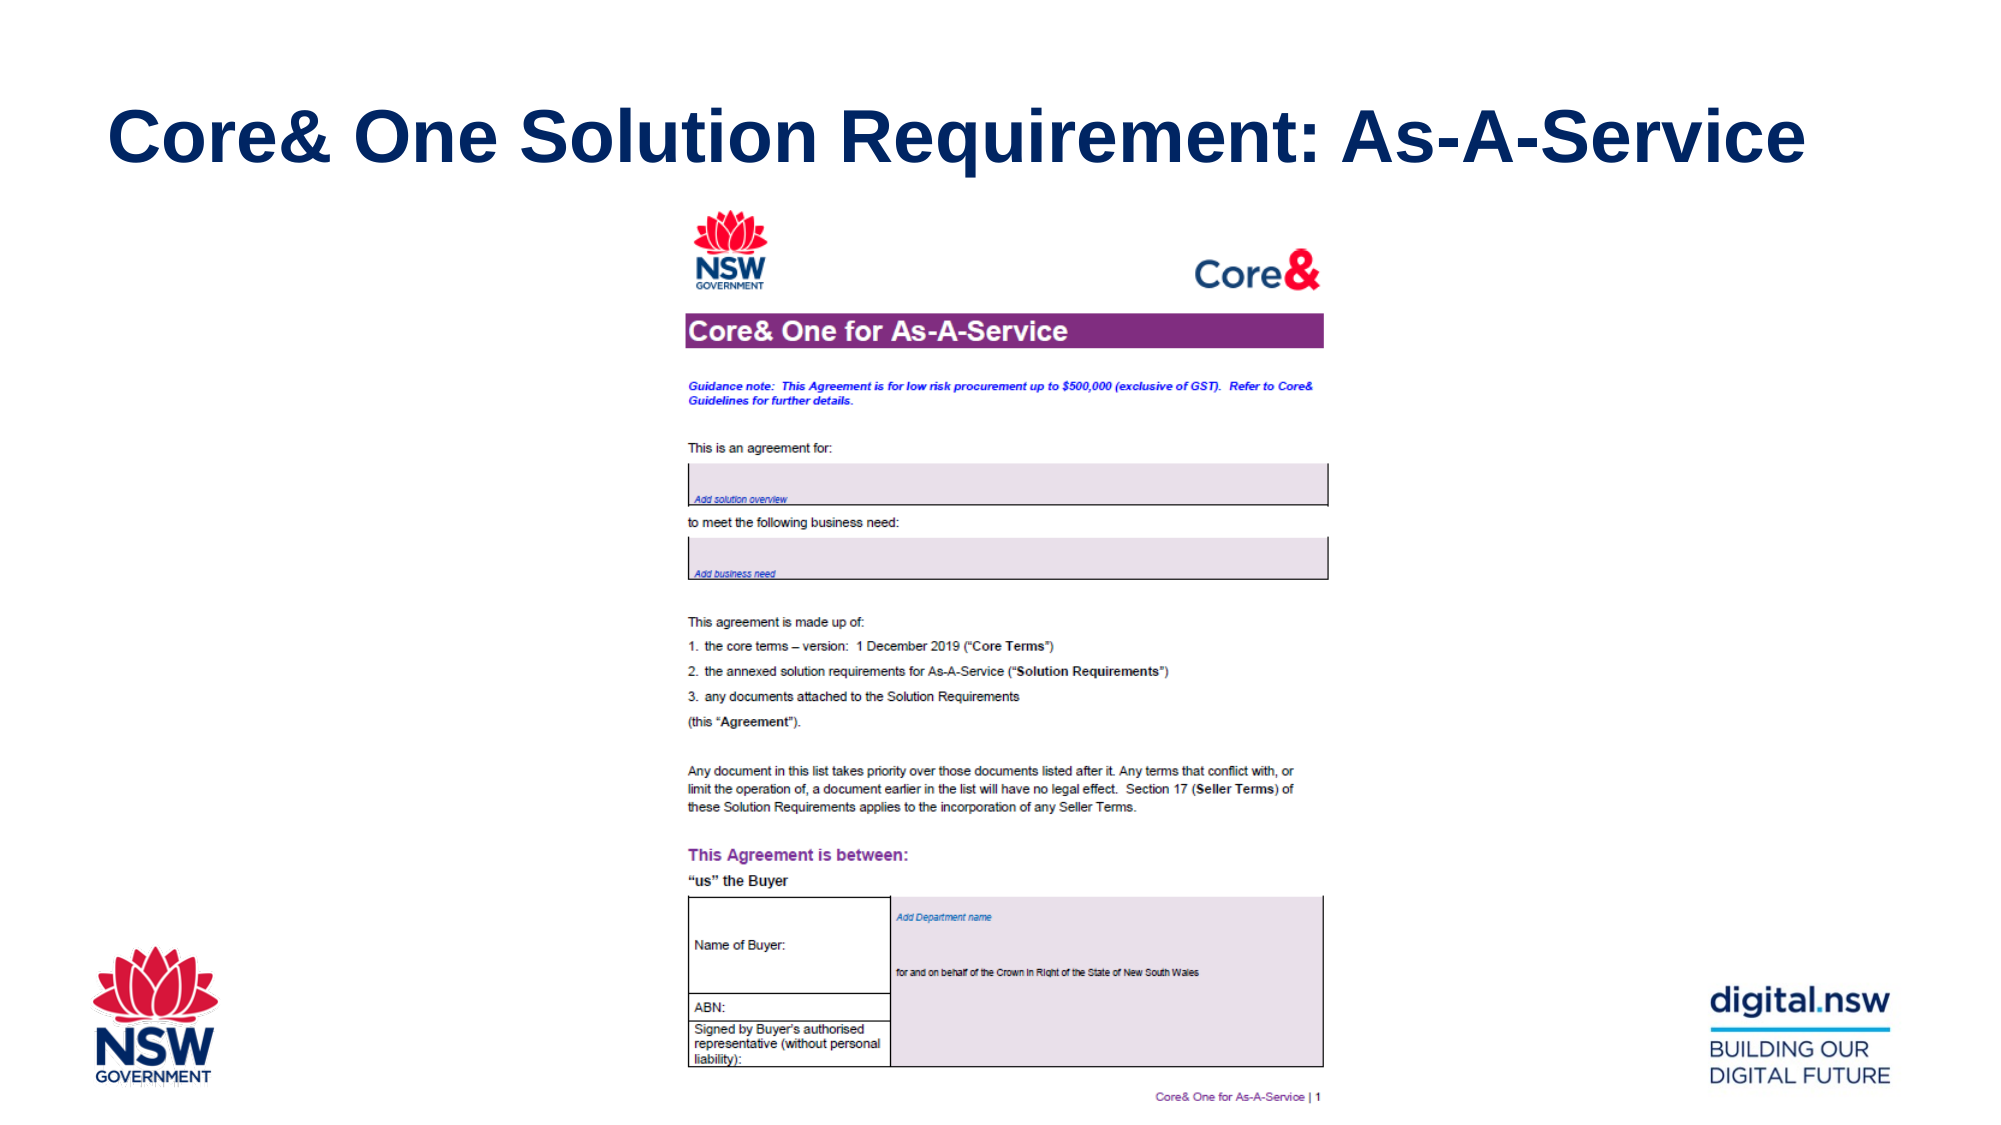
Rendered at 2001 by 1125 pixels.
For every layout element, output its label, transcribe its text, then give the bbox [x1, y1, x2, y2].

picture [1692, 967, 1909, 1102]
picture [90, 944, 221, 1088]
list Core& One Solution Requirement: As-A-Service [92, 90, 1884, 208]
picture [658, 197, 1342, 1125]
